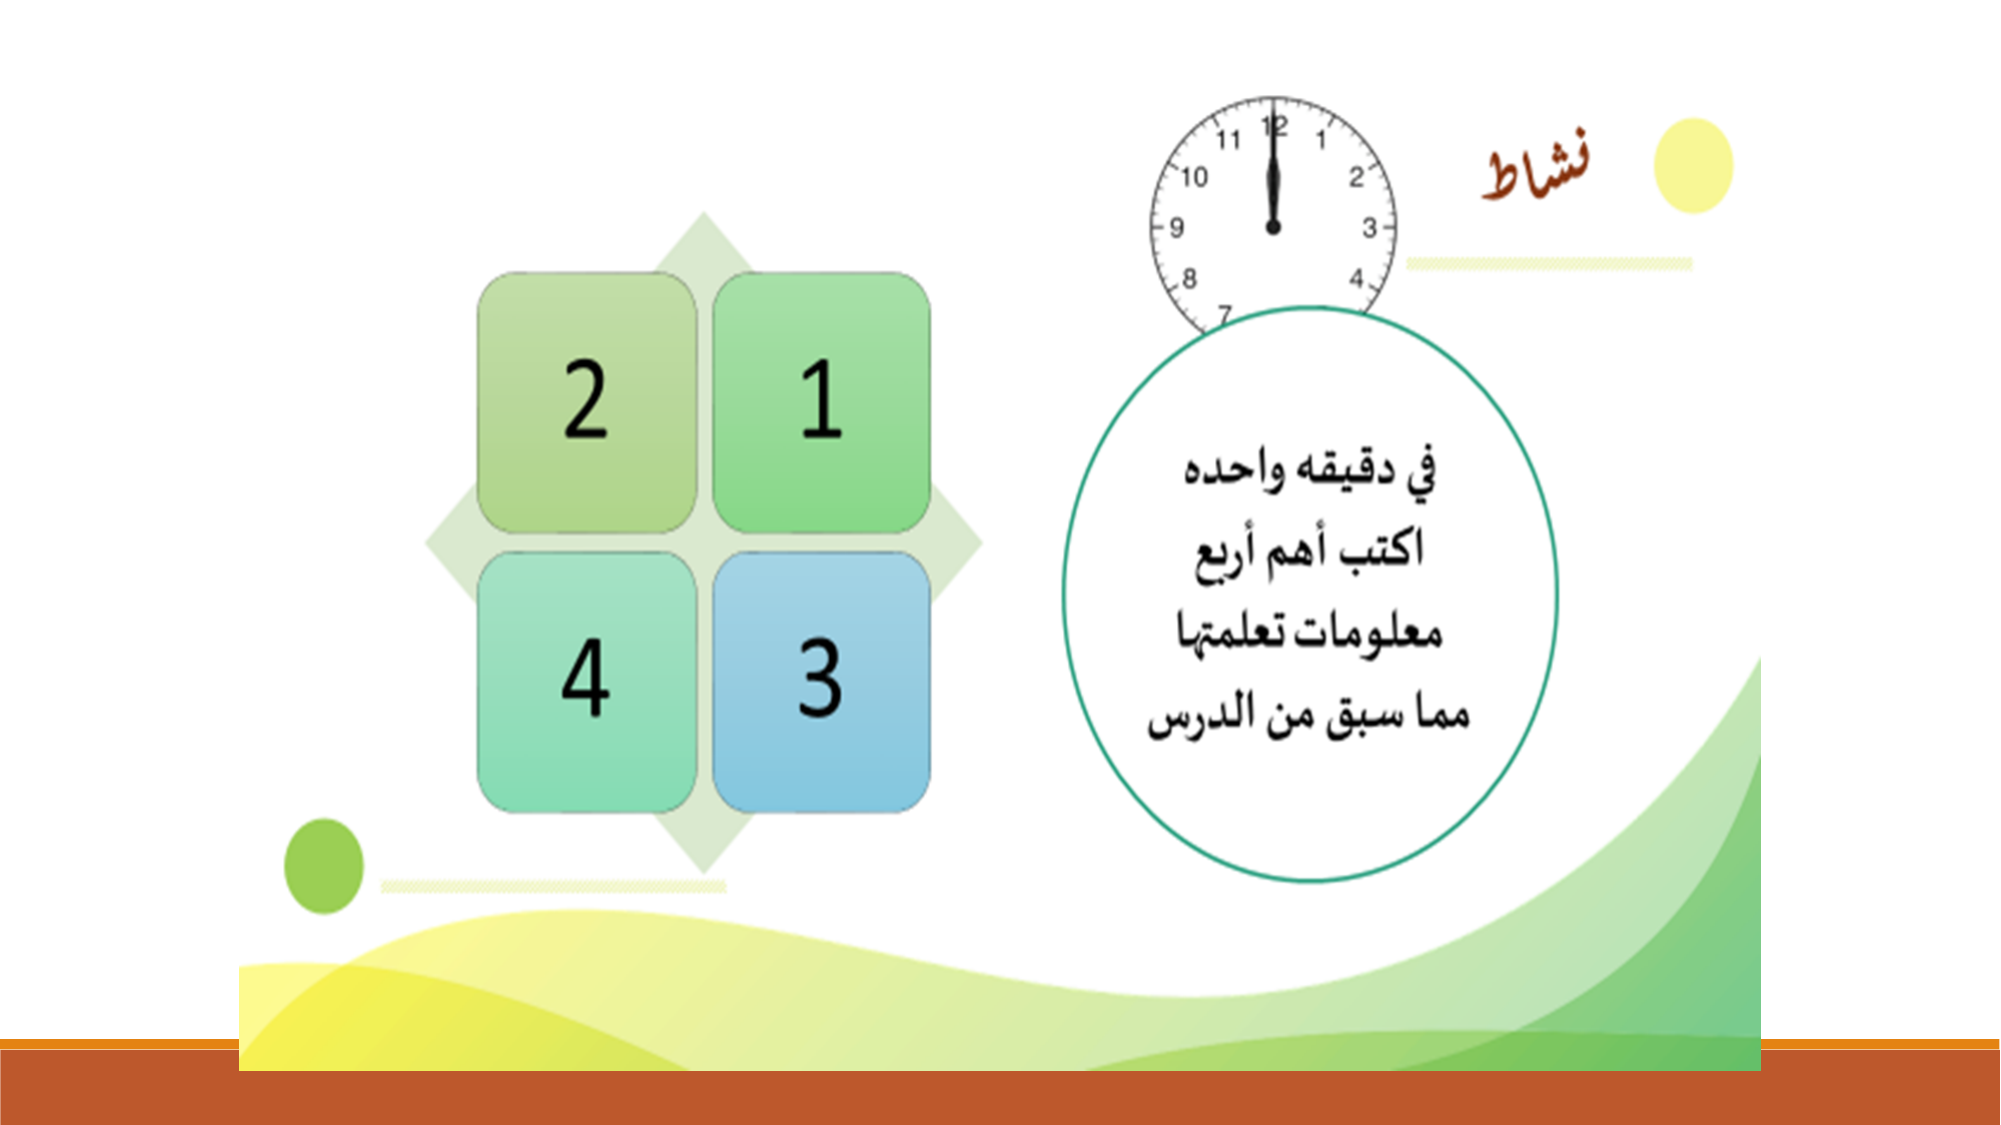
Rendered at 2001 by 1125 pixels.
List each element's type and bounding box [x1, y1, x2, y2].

picture [239, 53, 1761, 1071]
